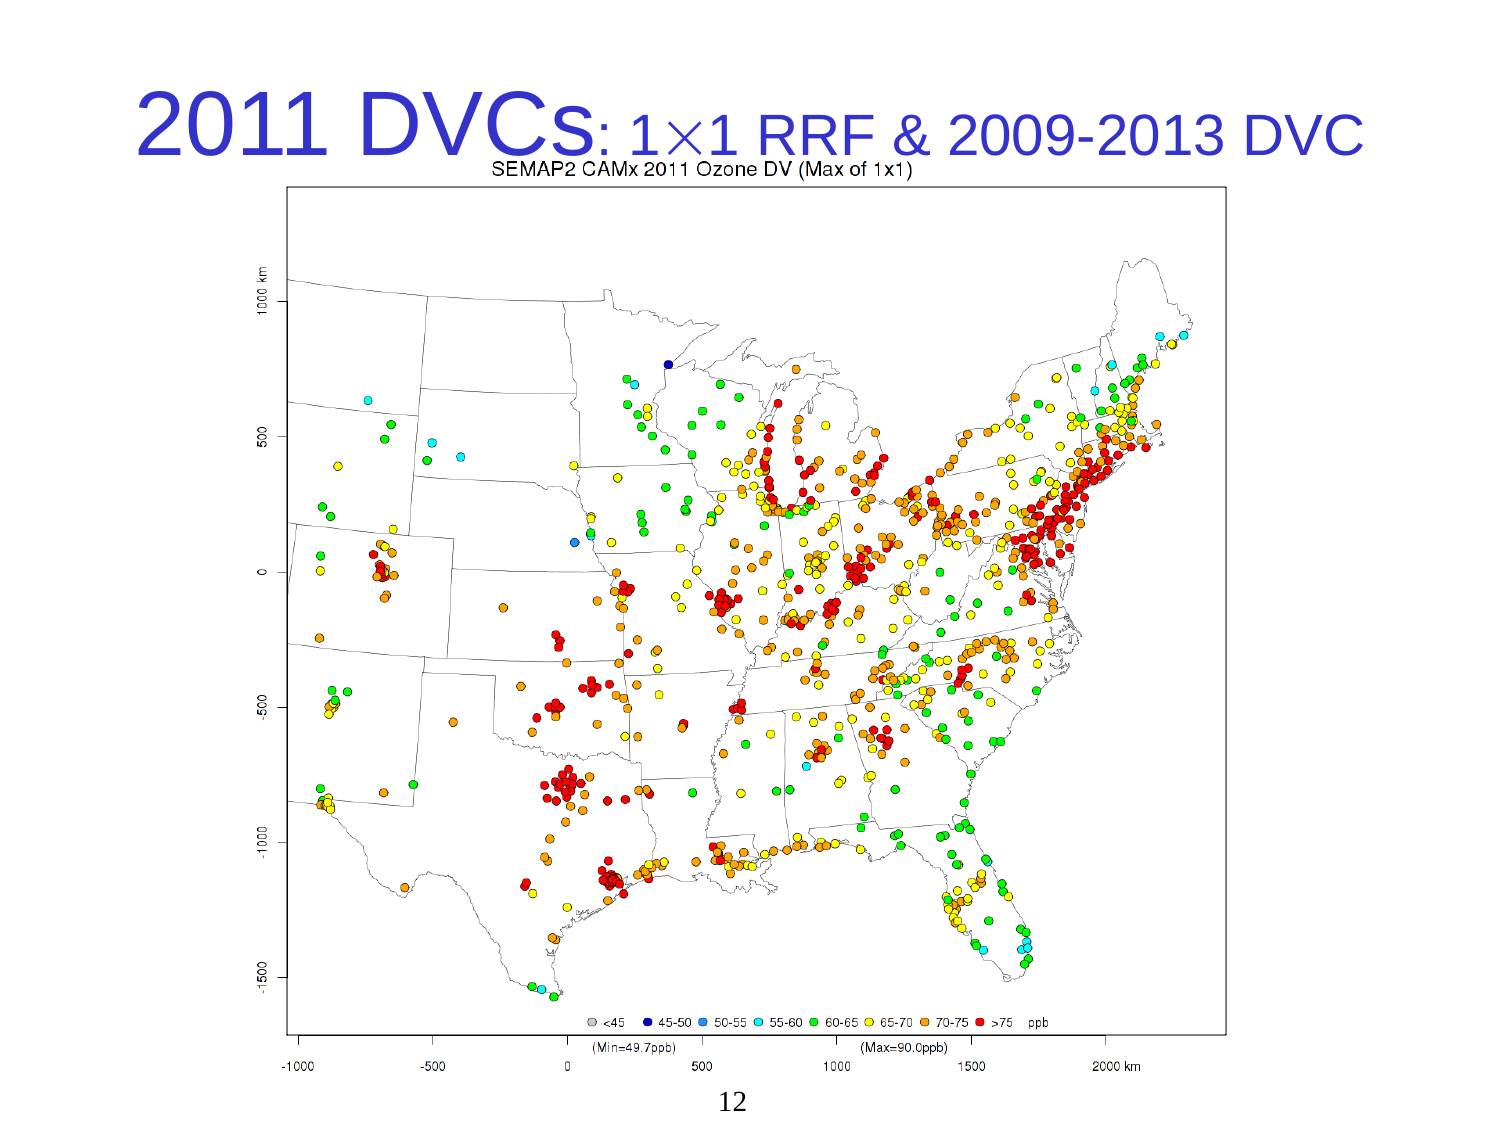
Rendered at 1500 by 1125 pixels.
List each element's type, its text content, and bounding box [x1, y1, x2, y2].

title 2011 DVCs: 11 RRF & 2009-2013 DVC [112, 24, 1388, 213]
picture [249, 149, 1235, 1072]
slide_number 12 [637, 1080, 763, 1113]
